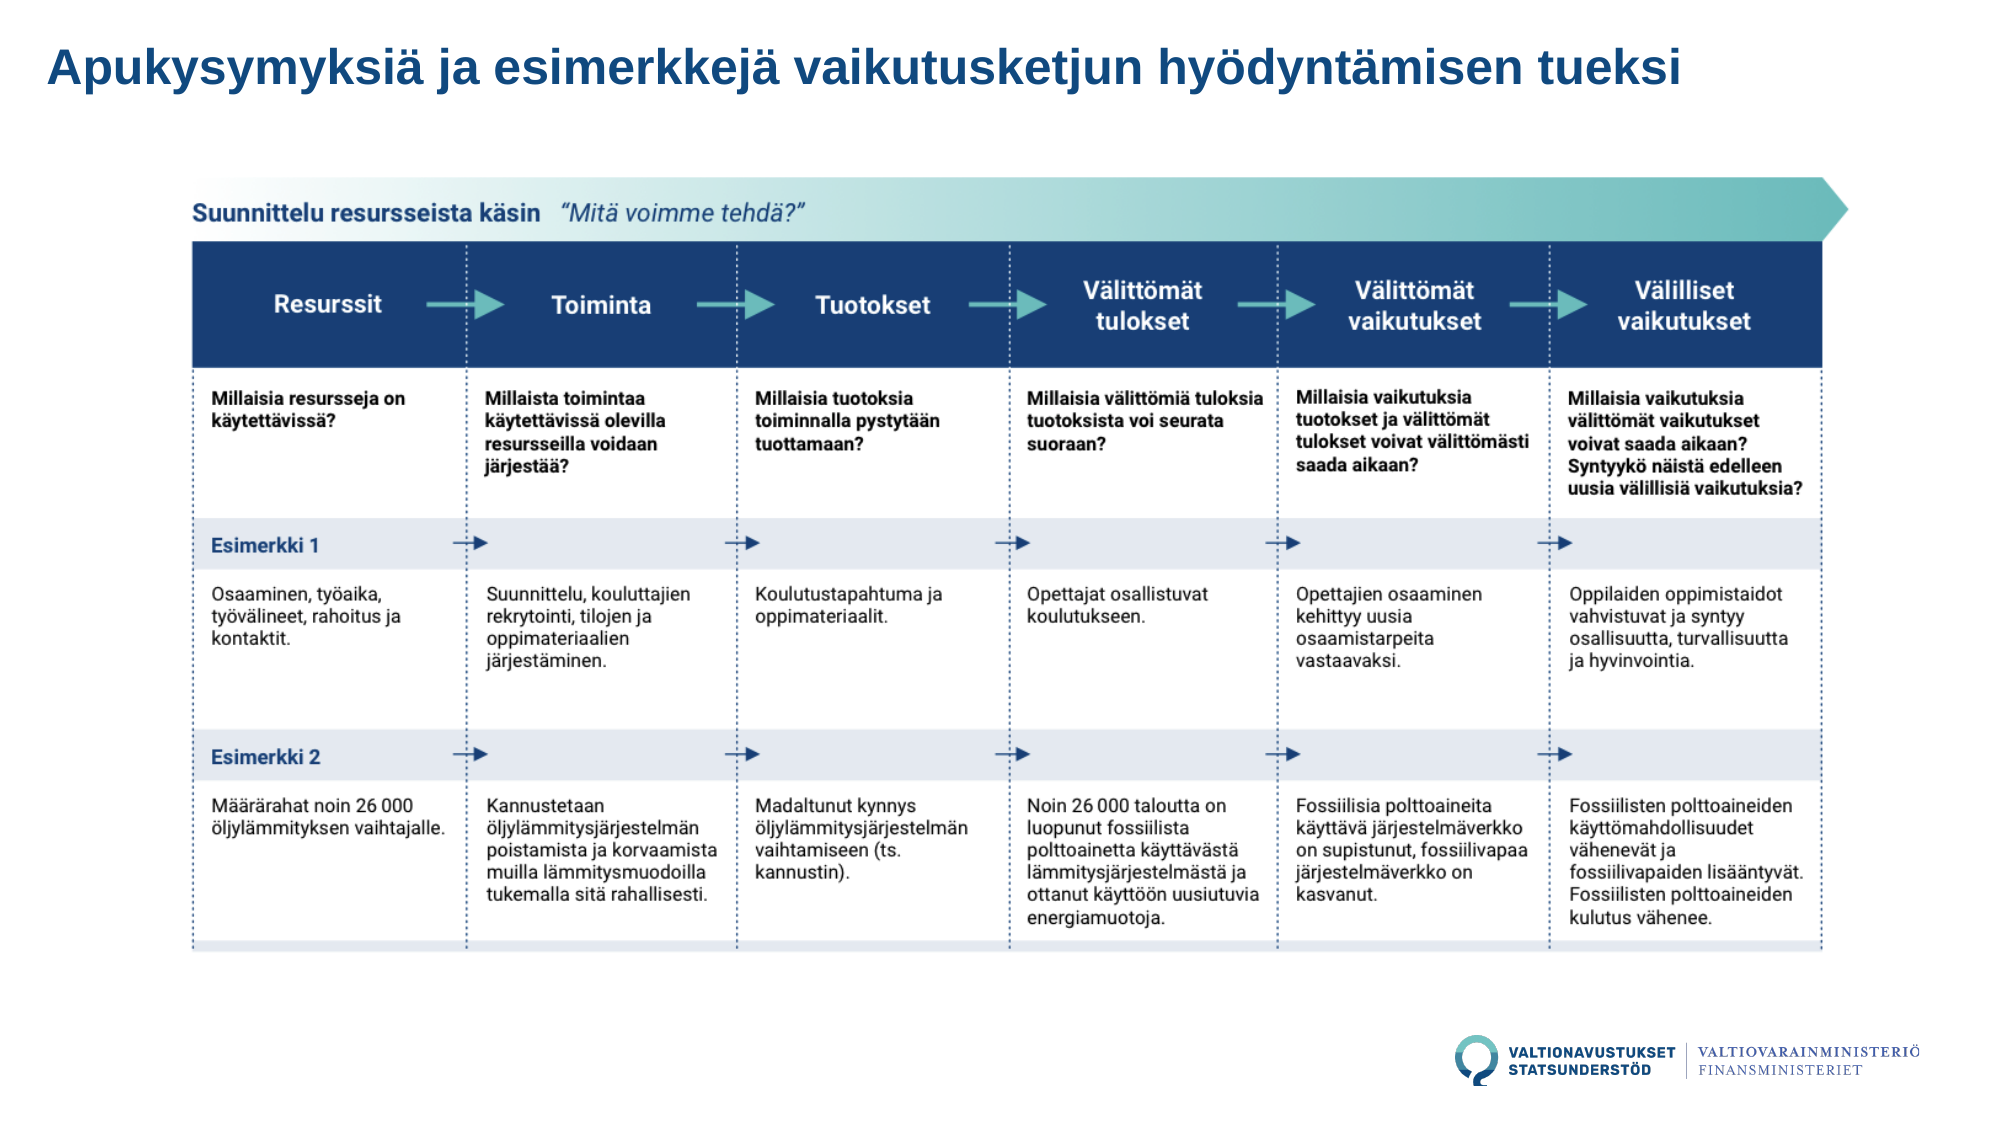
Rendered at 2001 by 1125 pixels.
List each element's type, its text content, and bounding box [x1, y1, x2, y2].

text_box Apukysymyksiä ja esimerkkejä vaikutusketjun hyödyntämisen tueksi [46, 34, 1684, 95]
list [173, 154, 1868, 971]
